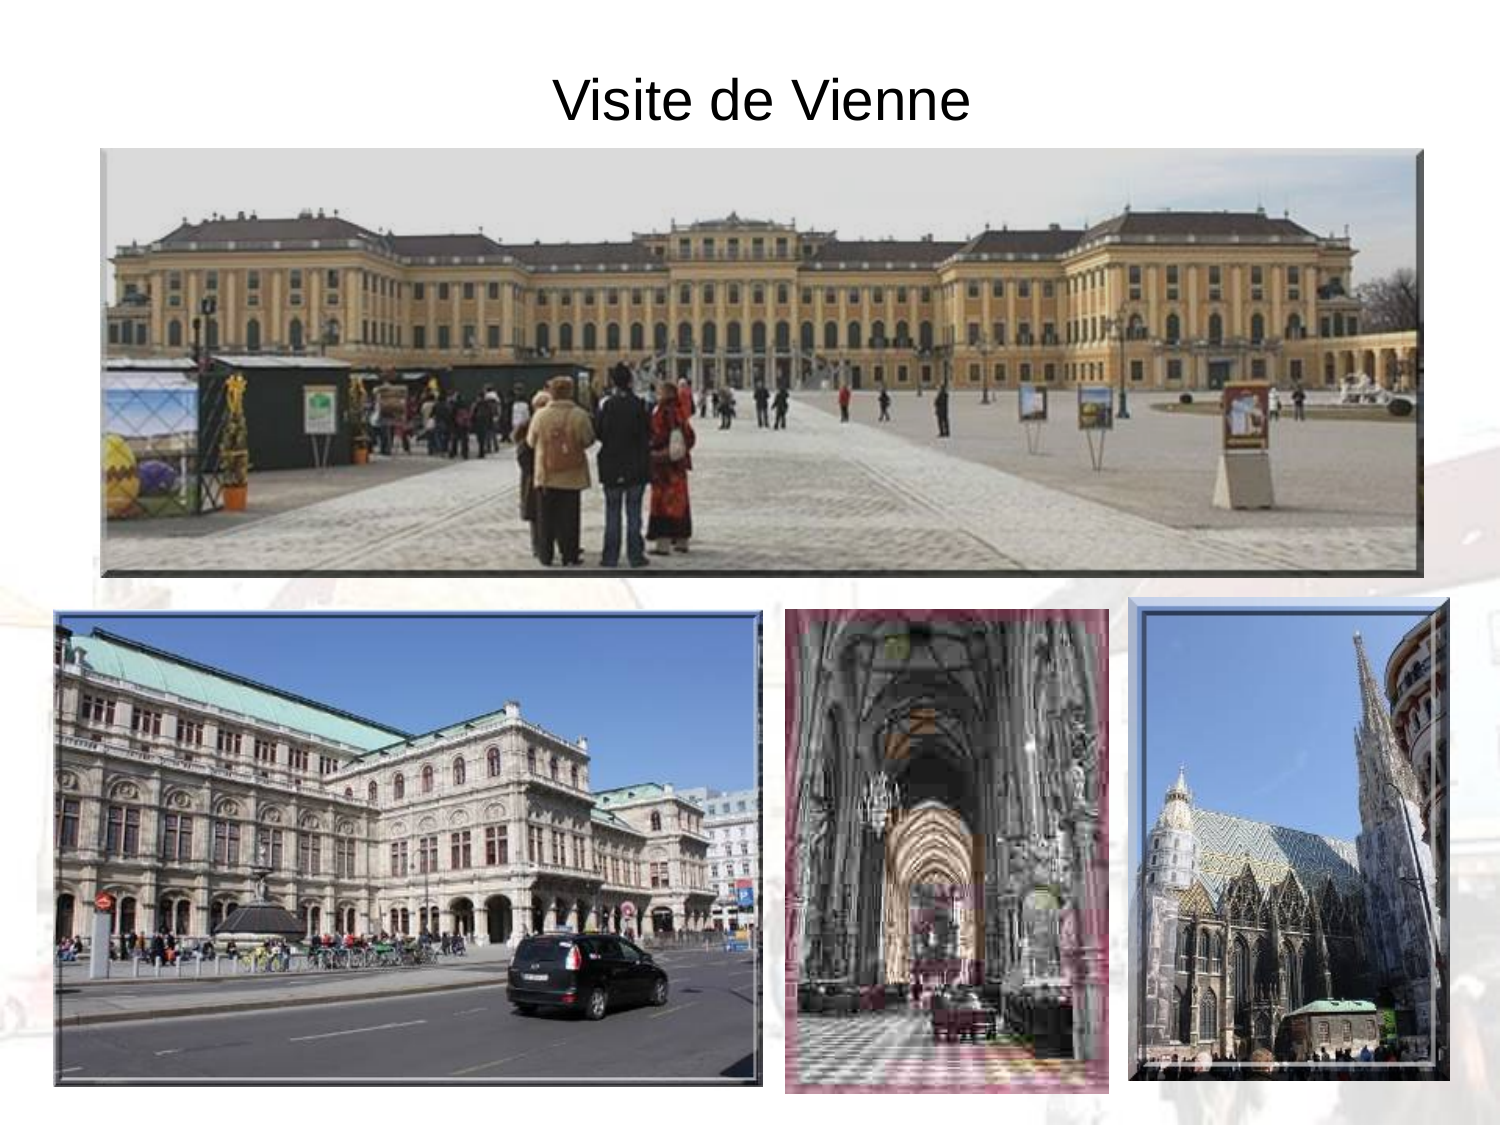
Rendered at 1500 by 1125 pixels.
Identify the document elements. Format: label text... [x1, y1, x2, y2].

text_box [52, 148, 1424, 1095]
picture [0, 0, 1500, 1125]
text_box Visite de Vienne [537, 54, 1008, 140]
